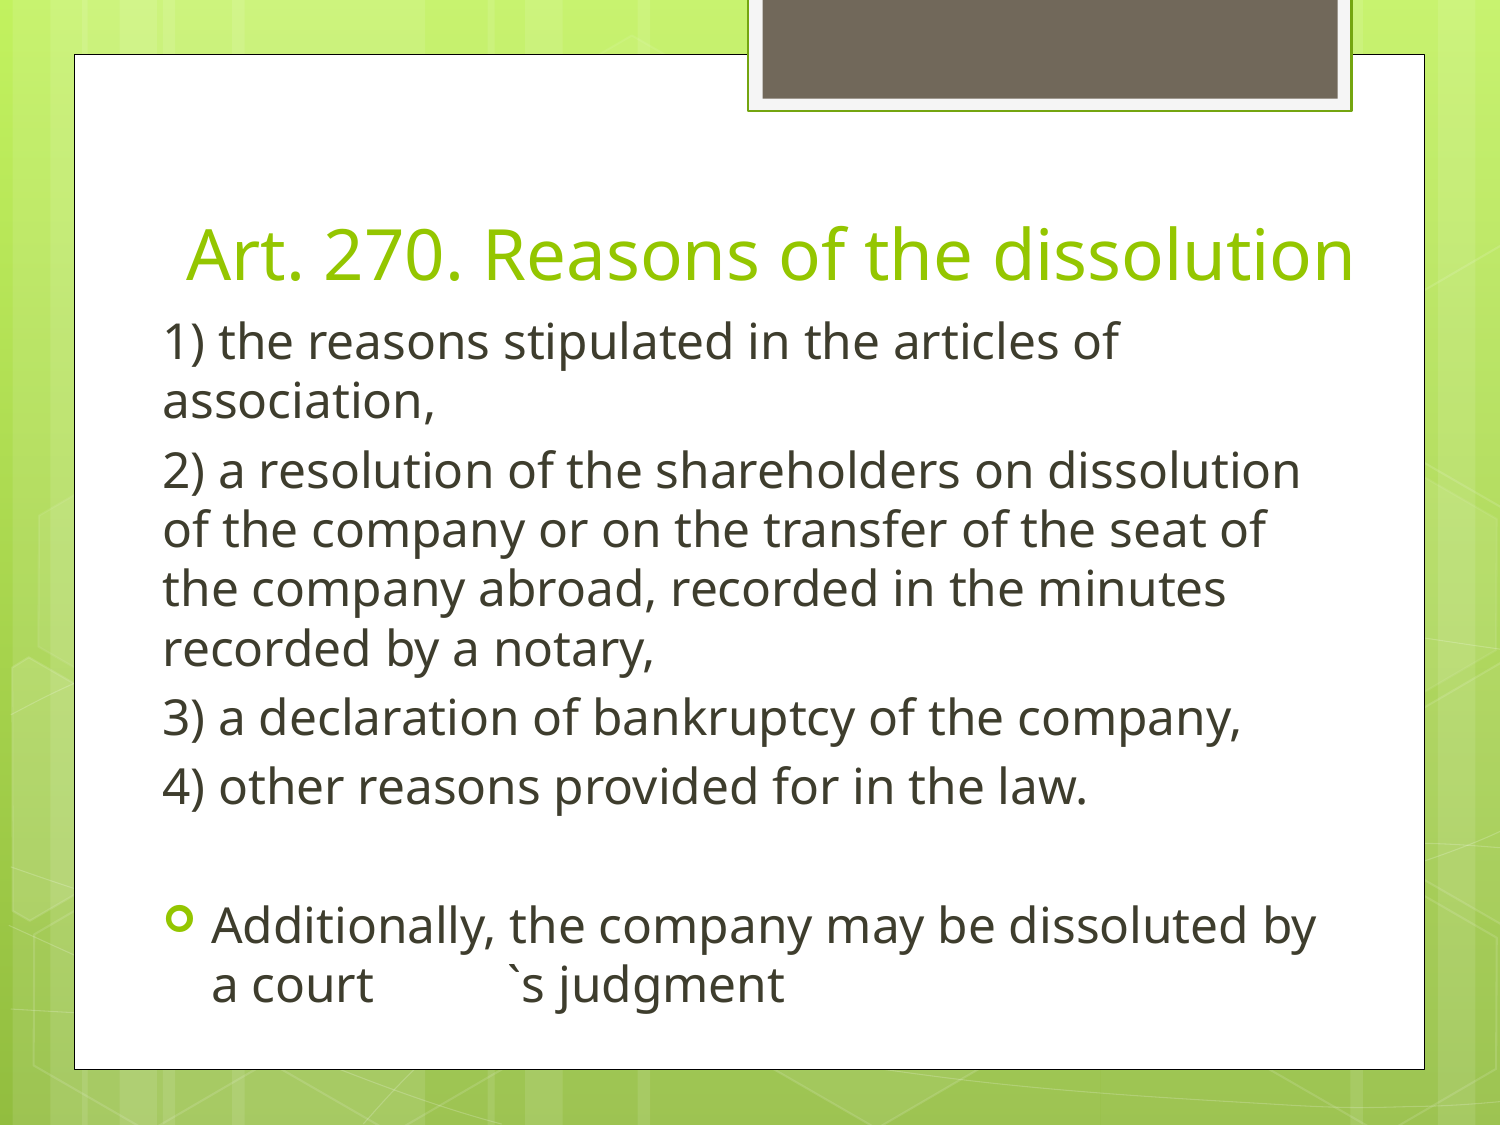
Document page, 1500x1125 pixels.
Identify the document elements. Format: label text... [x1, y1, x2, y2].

list 1) the reasons stipulated in the articles of association, 2) a resolution of the shareholders on dissolution of the company or on the transfer of the seat of the company abroad, recorded in the minutes recorded by a notary, 3) a declaration of bankruptcy of the company, 4) other reasons provided for in the law. Additionally, the company may be dissoluted by a court `s judgment [135, 302, 1341, 1024]
title Art. 270. Reasons of the dissolution [171, 125, 1377, 303]
